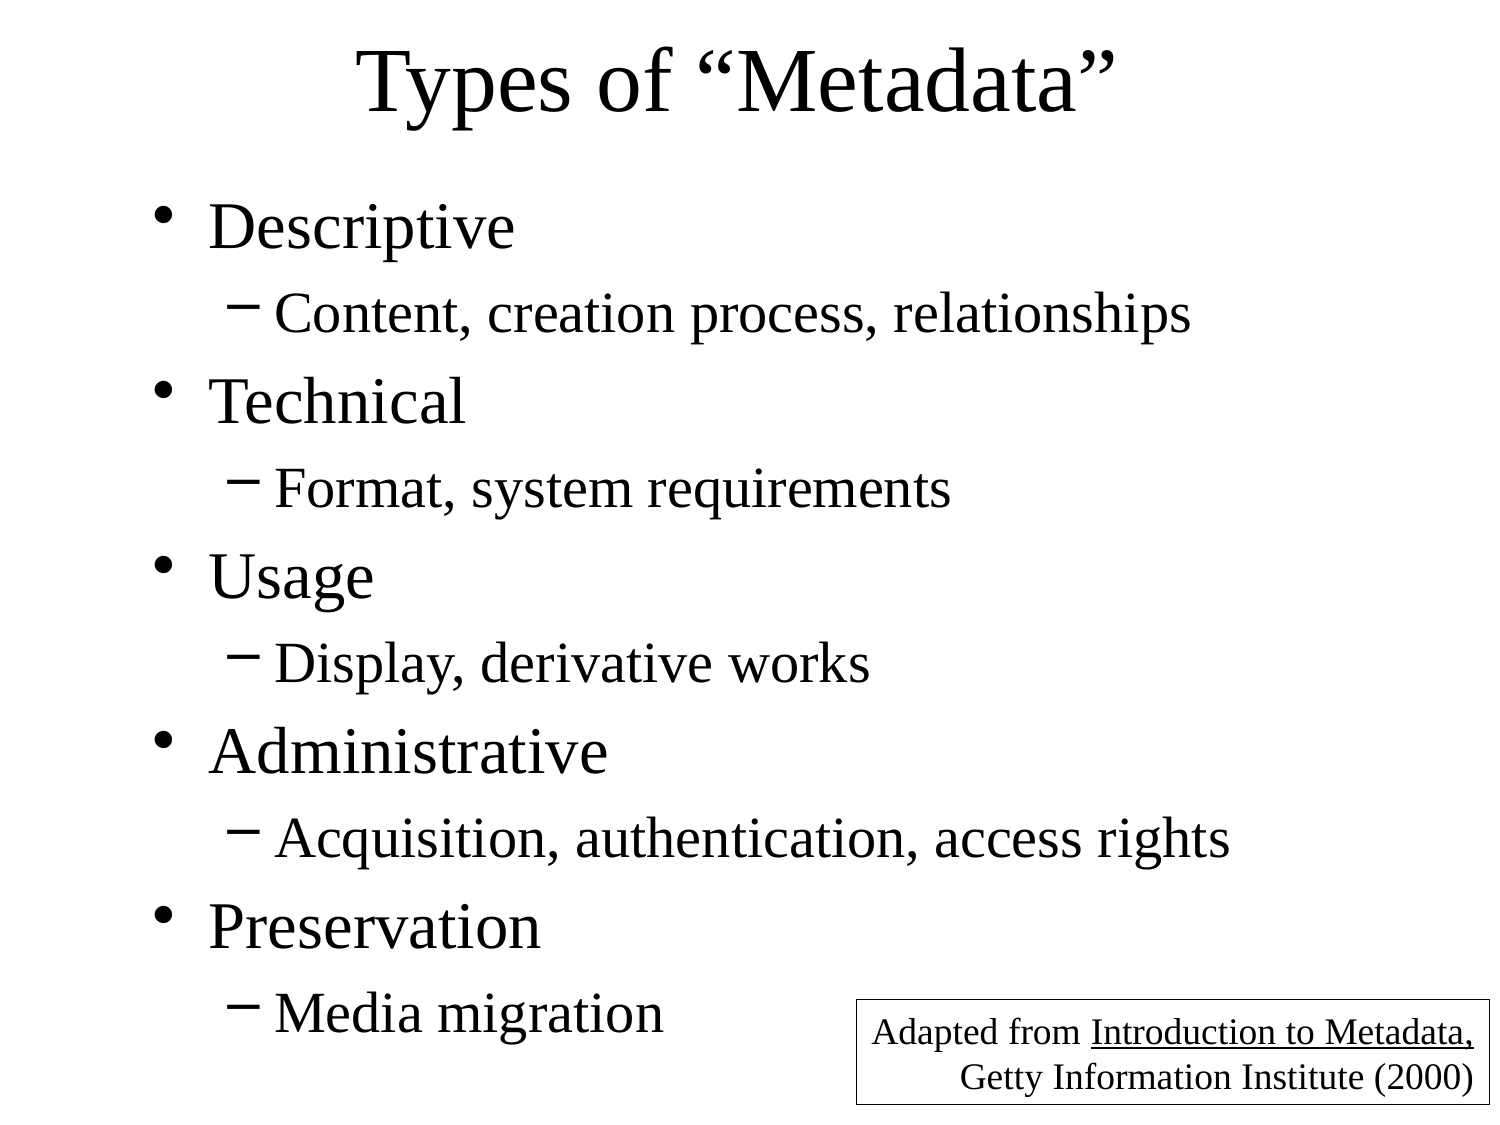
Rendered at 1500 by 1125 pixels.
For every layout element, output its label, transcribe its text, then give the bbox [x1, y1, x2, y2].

list Descriptive Content, creation process, relationships Technical Format, system requirements Usage Display, derivative works Administrative Acquisition, authentication, access rights Preservation Media migration [136, 174, 1413, 851]
title Types of “Metadata” [99, 0, 1376, 151]
text_box Adapted from Introduction to Metadata, Getty Information Institute (2000) [856, 999, 1490, 1105]
